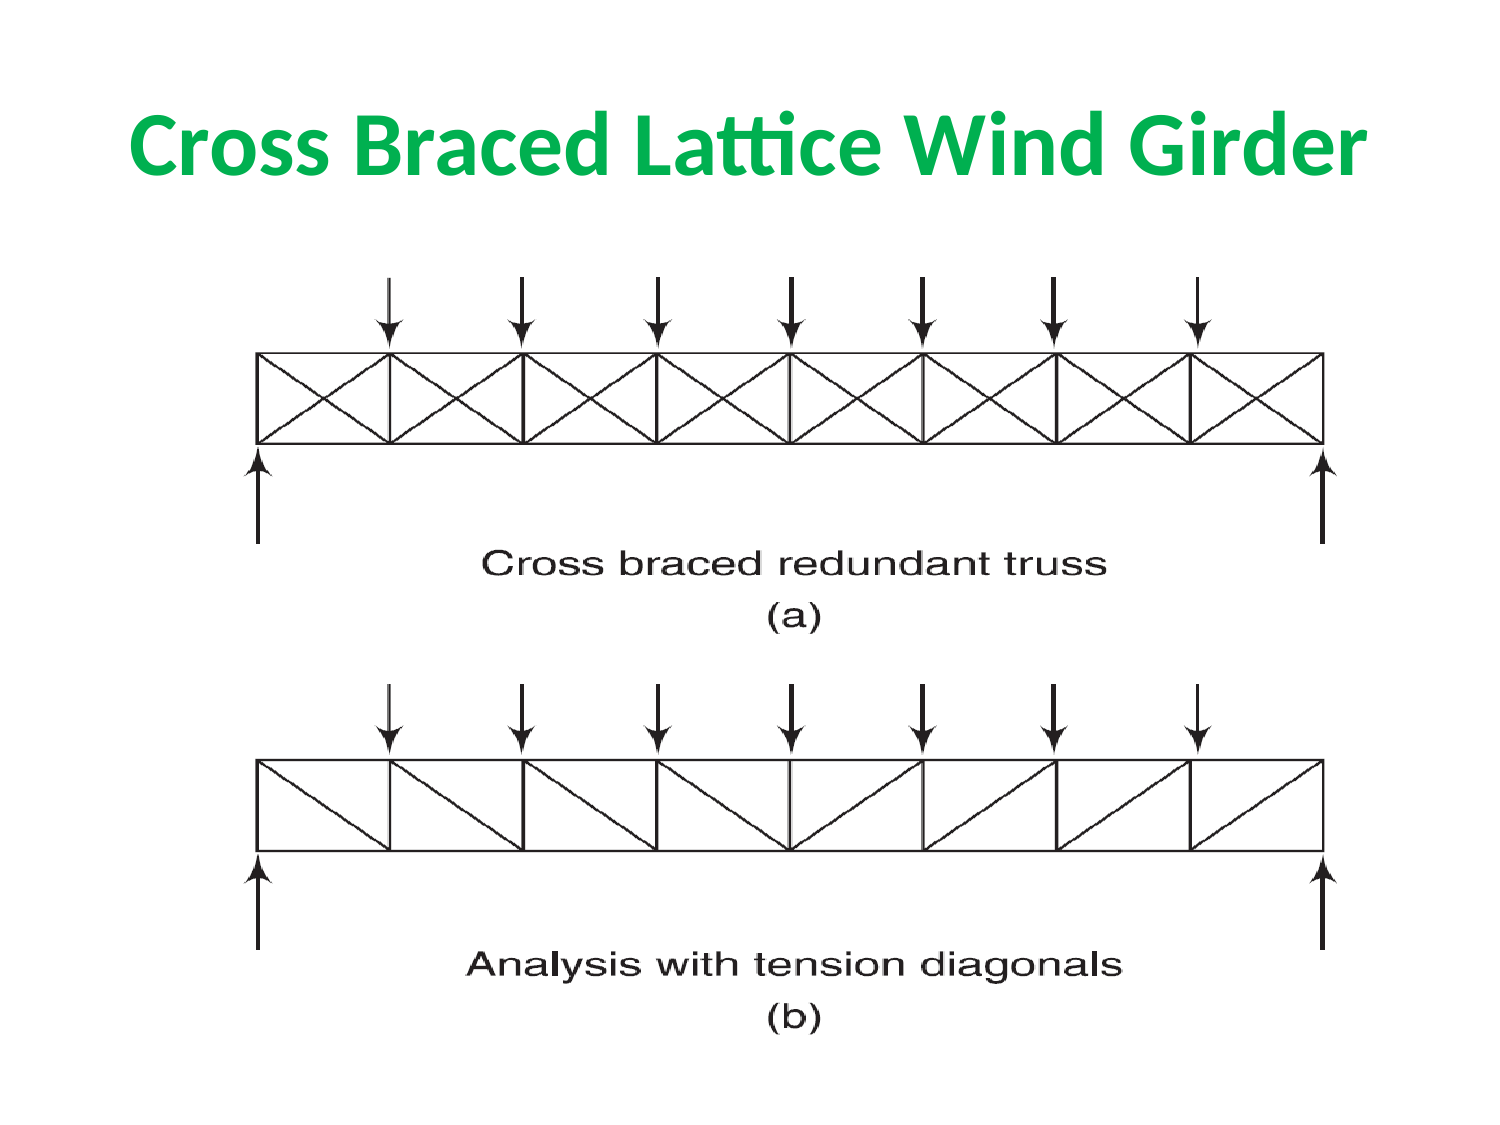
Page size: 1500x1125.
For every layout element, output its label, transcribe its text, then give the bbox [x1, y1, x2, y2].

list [149, 249, 1413, 1051]
title Cross Braced Lattice Wind Girder [75, 45, 1425, 233]
